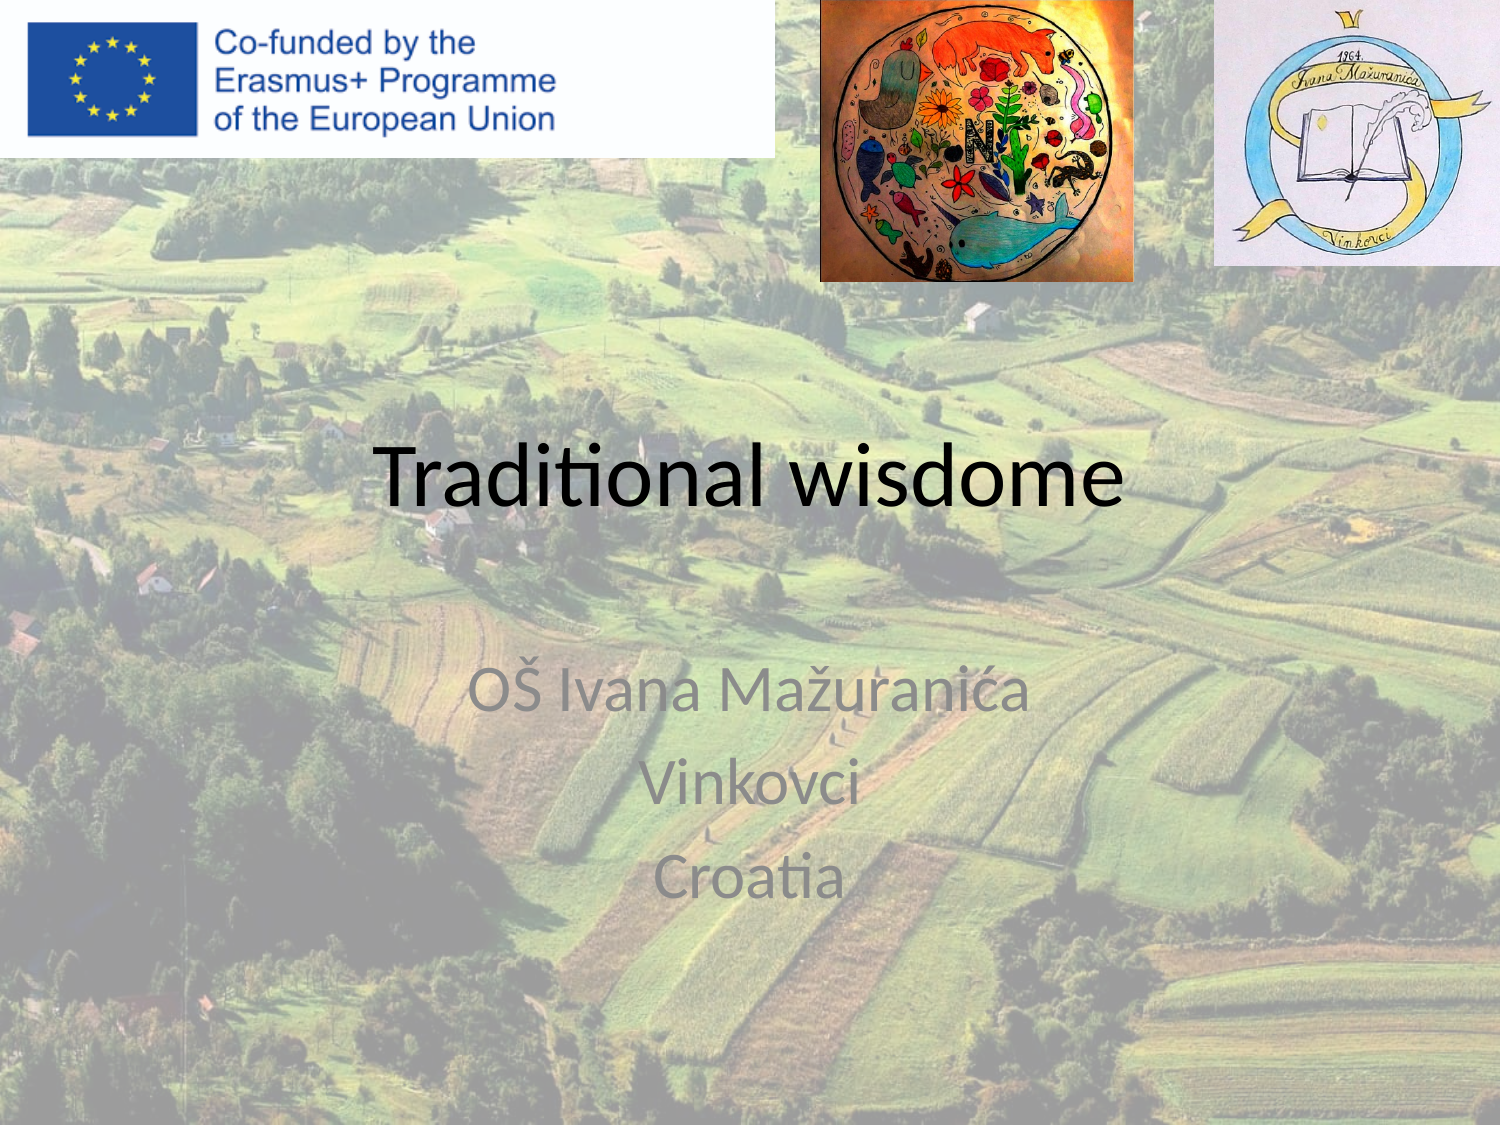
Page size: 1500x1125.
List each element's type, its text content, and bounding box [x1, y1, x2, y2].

subtitle OŠ Ivana Mažuranića Vinkovci Croatia [225, 637, 1275, 925]
picture [0, 0, 776, 158]
picture [1213, 0, 1500, 267]
picture [820, 0, 1135, 282]
title Traditional wisdome [112, 349, 1388, 591]
